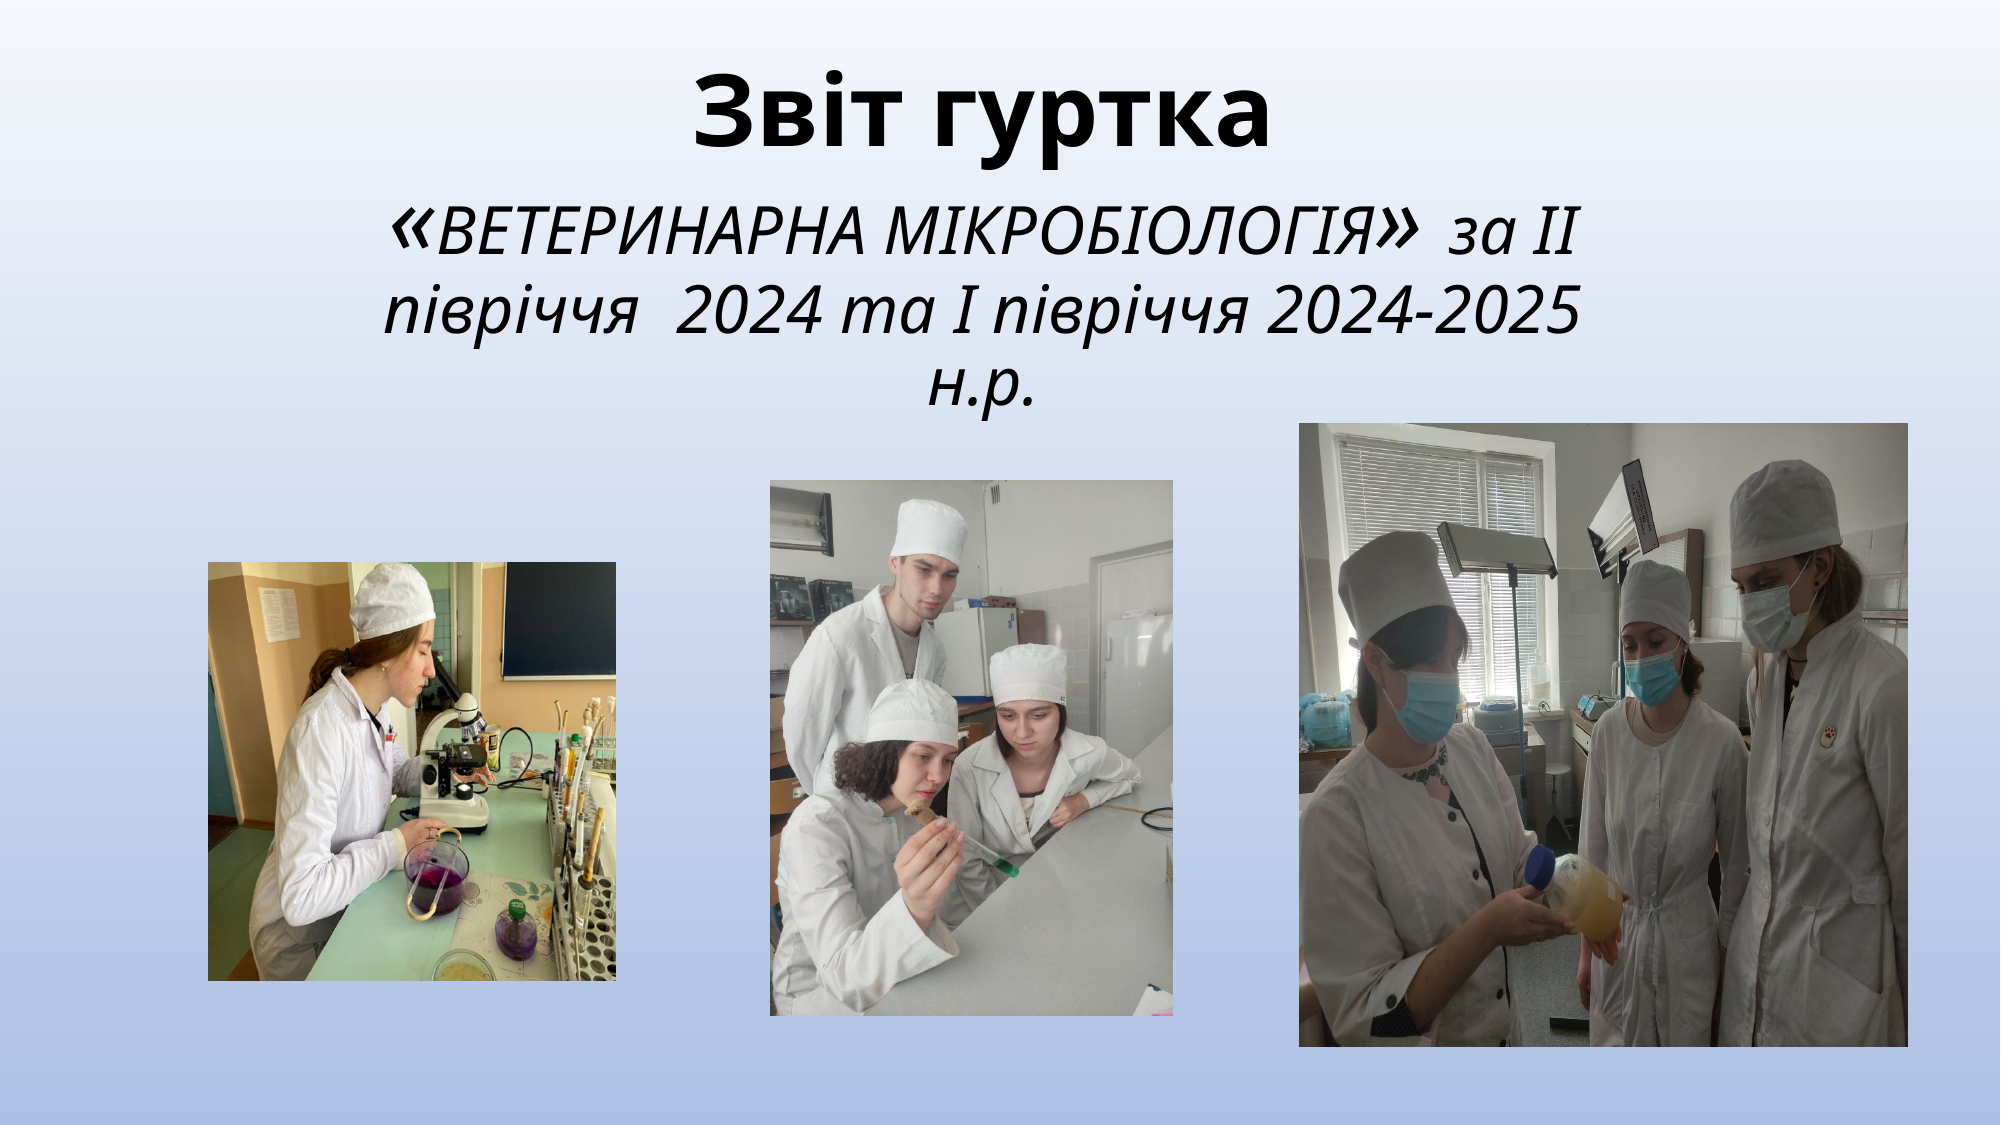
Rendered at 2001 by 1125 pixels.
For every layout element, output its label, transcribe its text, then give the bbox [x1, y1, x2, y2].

picture [208, 562, 616, 981]
title Звіт гуртка «ВЕТЕРИНАРНА МІКРОБІОЛОГІЯ» за ІI півріччя 2024 та І півріччя 2024-2025 н.р. [305, 105, 1662, 428]
picture [1299, 423, 1908, 1047]
picture [770, 480, 1173, 1016]
